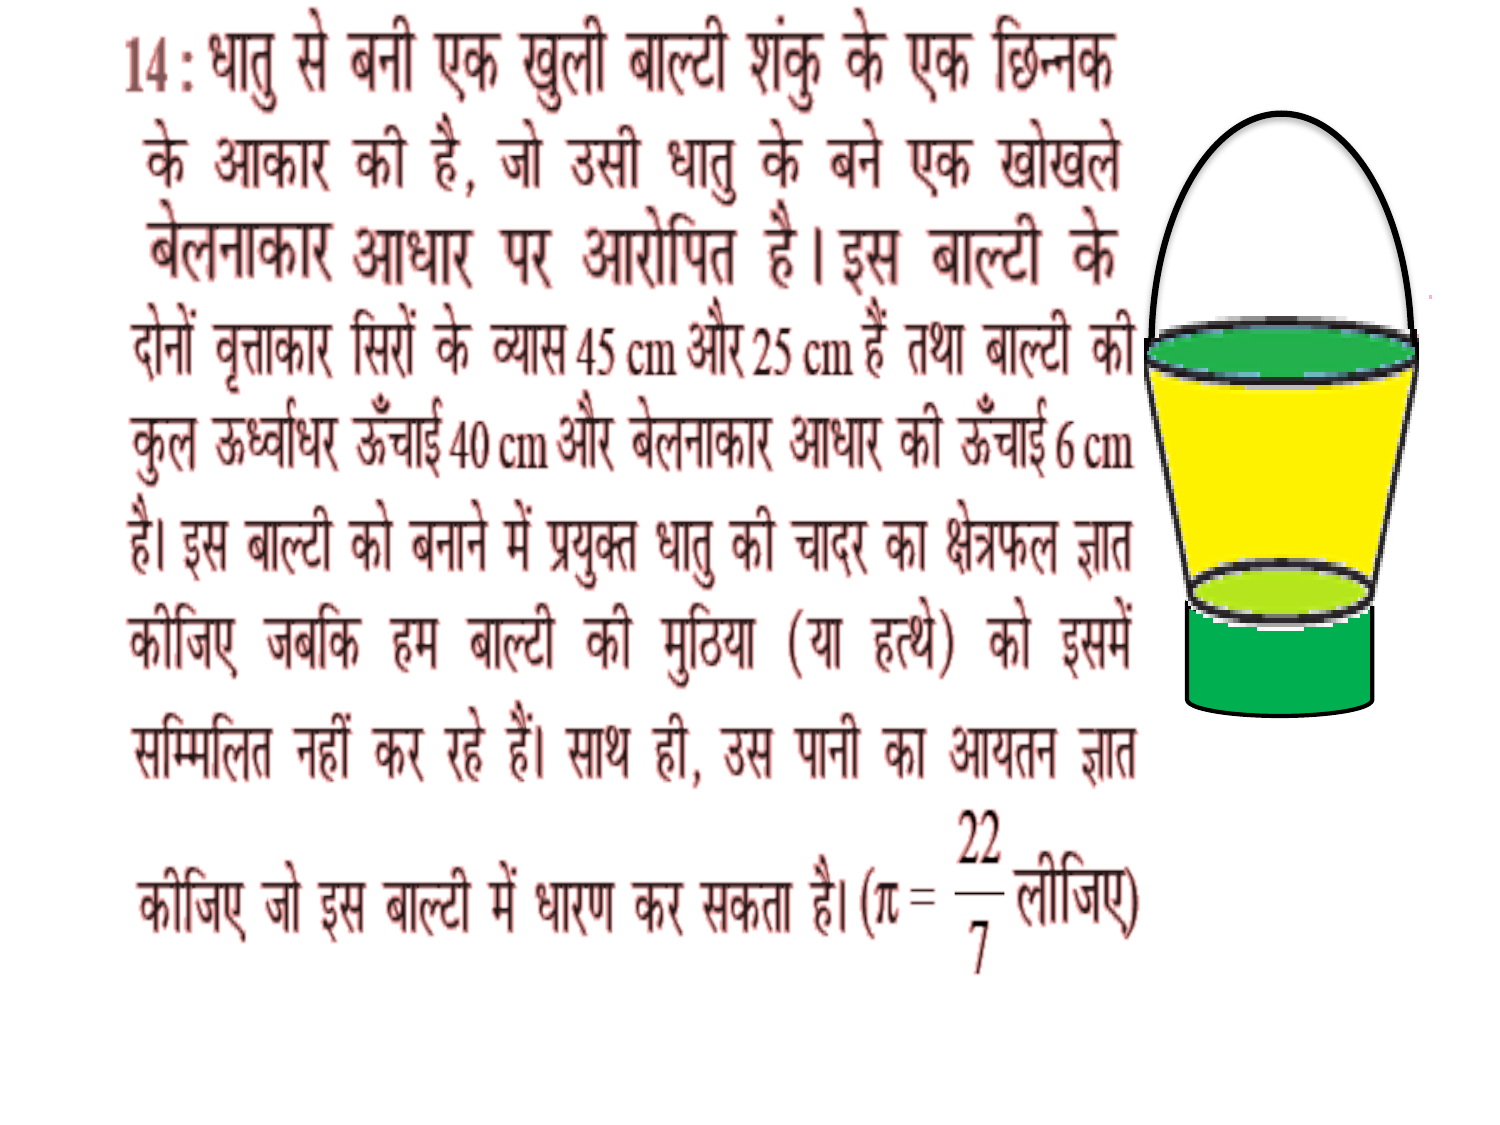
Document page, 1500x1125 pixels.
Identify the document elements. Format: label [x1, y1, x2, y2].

text_box [1184, 696, 1375, 719]
picture [102, 0, 1448, 988]
text_box [1154, 110, 1409, 277]
